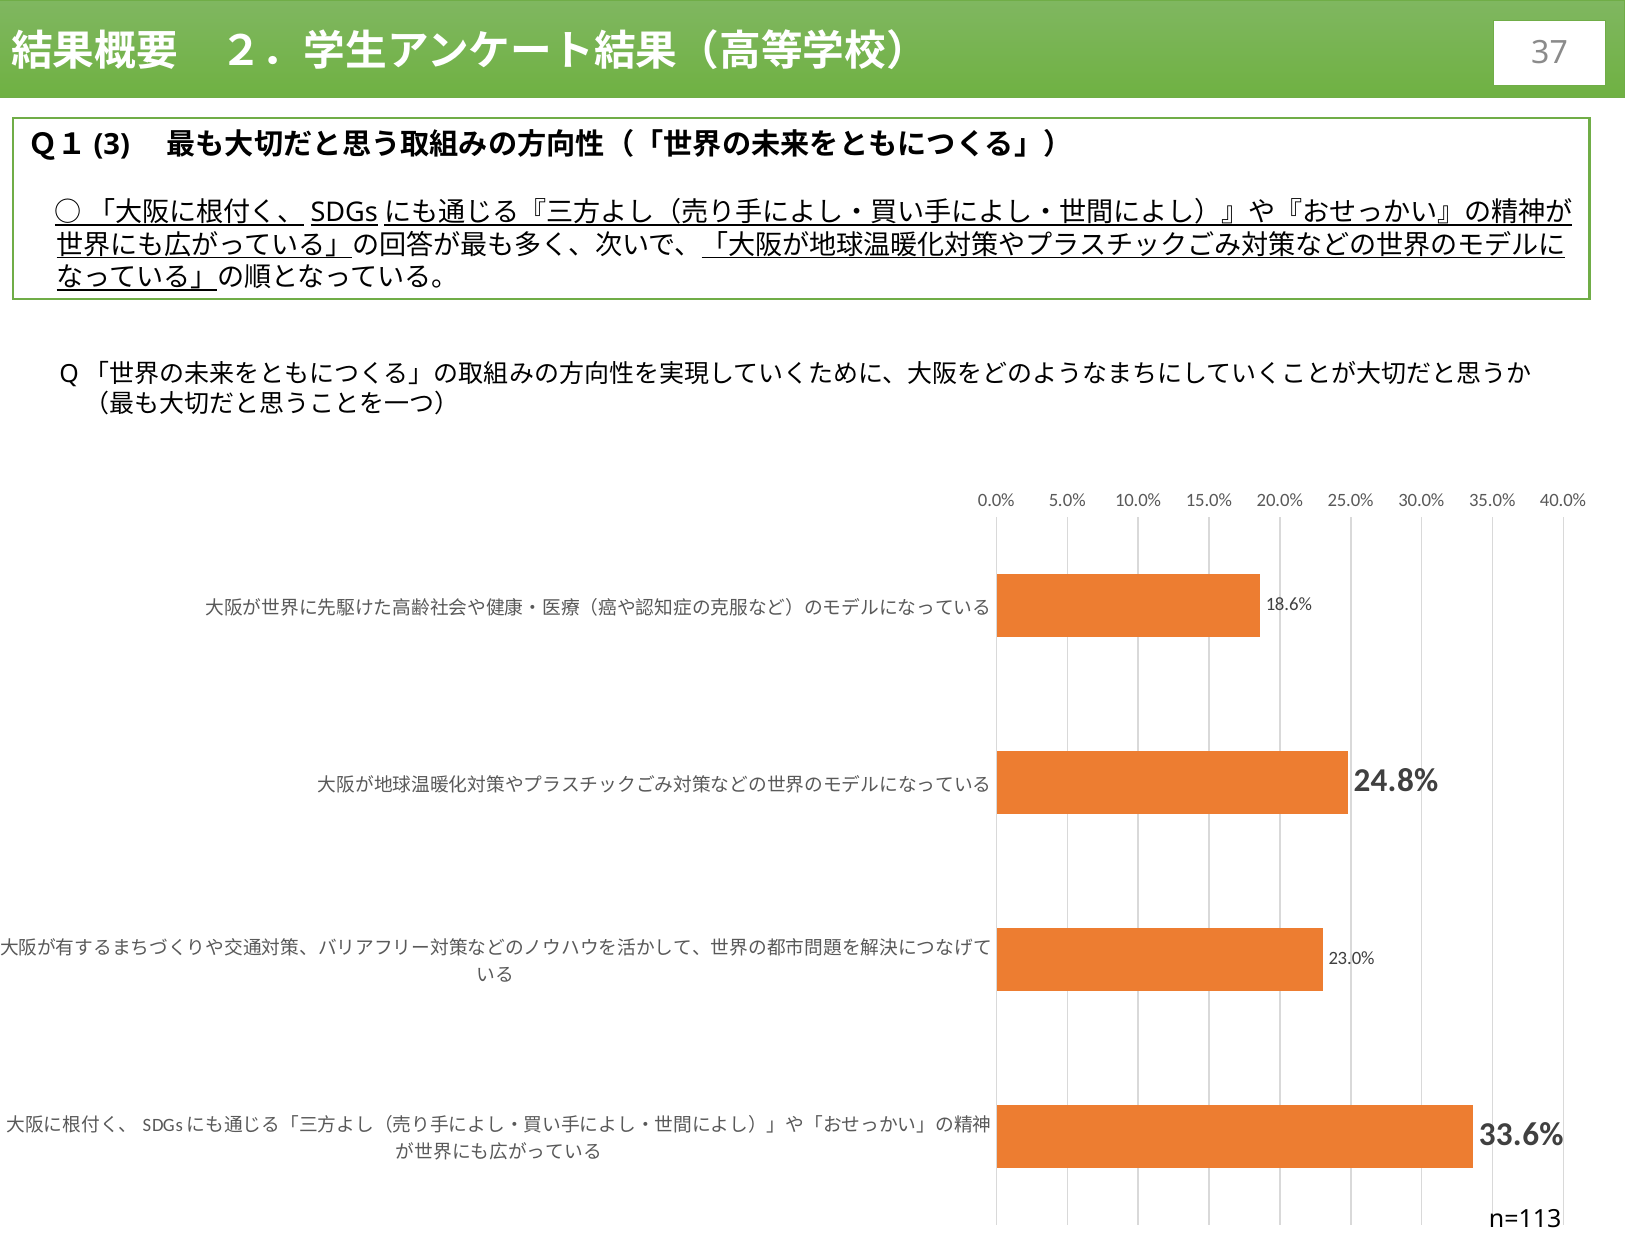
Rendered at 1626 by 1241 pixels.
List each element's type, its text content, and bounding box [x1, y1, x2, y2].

slide_number 36 [1493, 20, 1606, 86]
text_box Ｑ１(3) 最も大切だと思う取組みの方向性（「世界の未来をともにつくる」） ○ 「大阪に根付く、SDGsにも通じる『三方よし（売り手によし・買い手によし・世間によし）』や『おせっかい』の精神が世界にも広がっている」の回答が最も多く、次いで、「大阪が地球温暖化対策やプラスチックごみ対策などの世界のモデルになっている」の順となっている。 [12, 117, 1591, 300]
text_box 結果概要 ２．学生アンケート結果（高等学校） [0, 0, 1625, 98]
text_box Q「世界の未来をともにつくる」の取組みの方向性を実現していくために、大阪をどのようなまちにしていくことが大切だと思うか （最も大切だと思うことを一つ） [44, 350, 1590, 425]
chart [0, 477, 1620, 1241]
